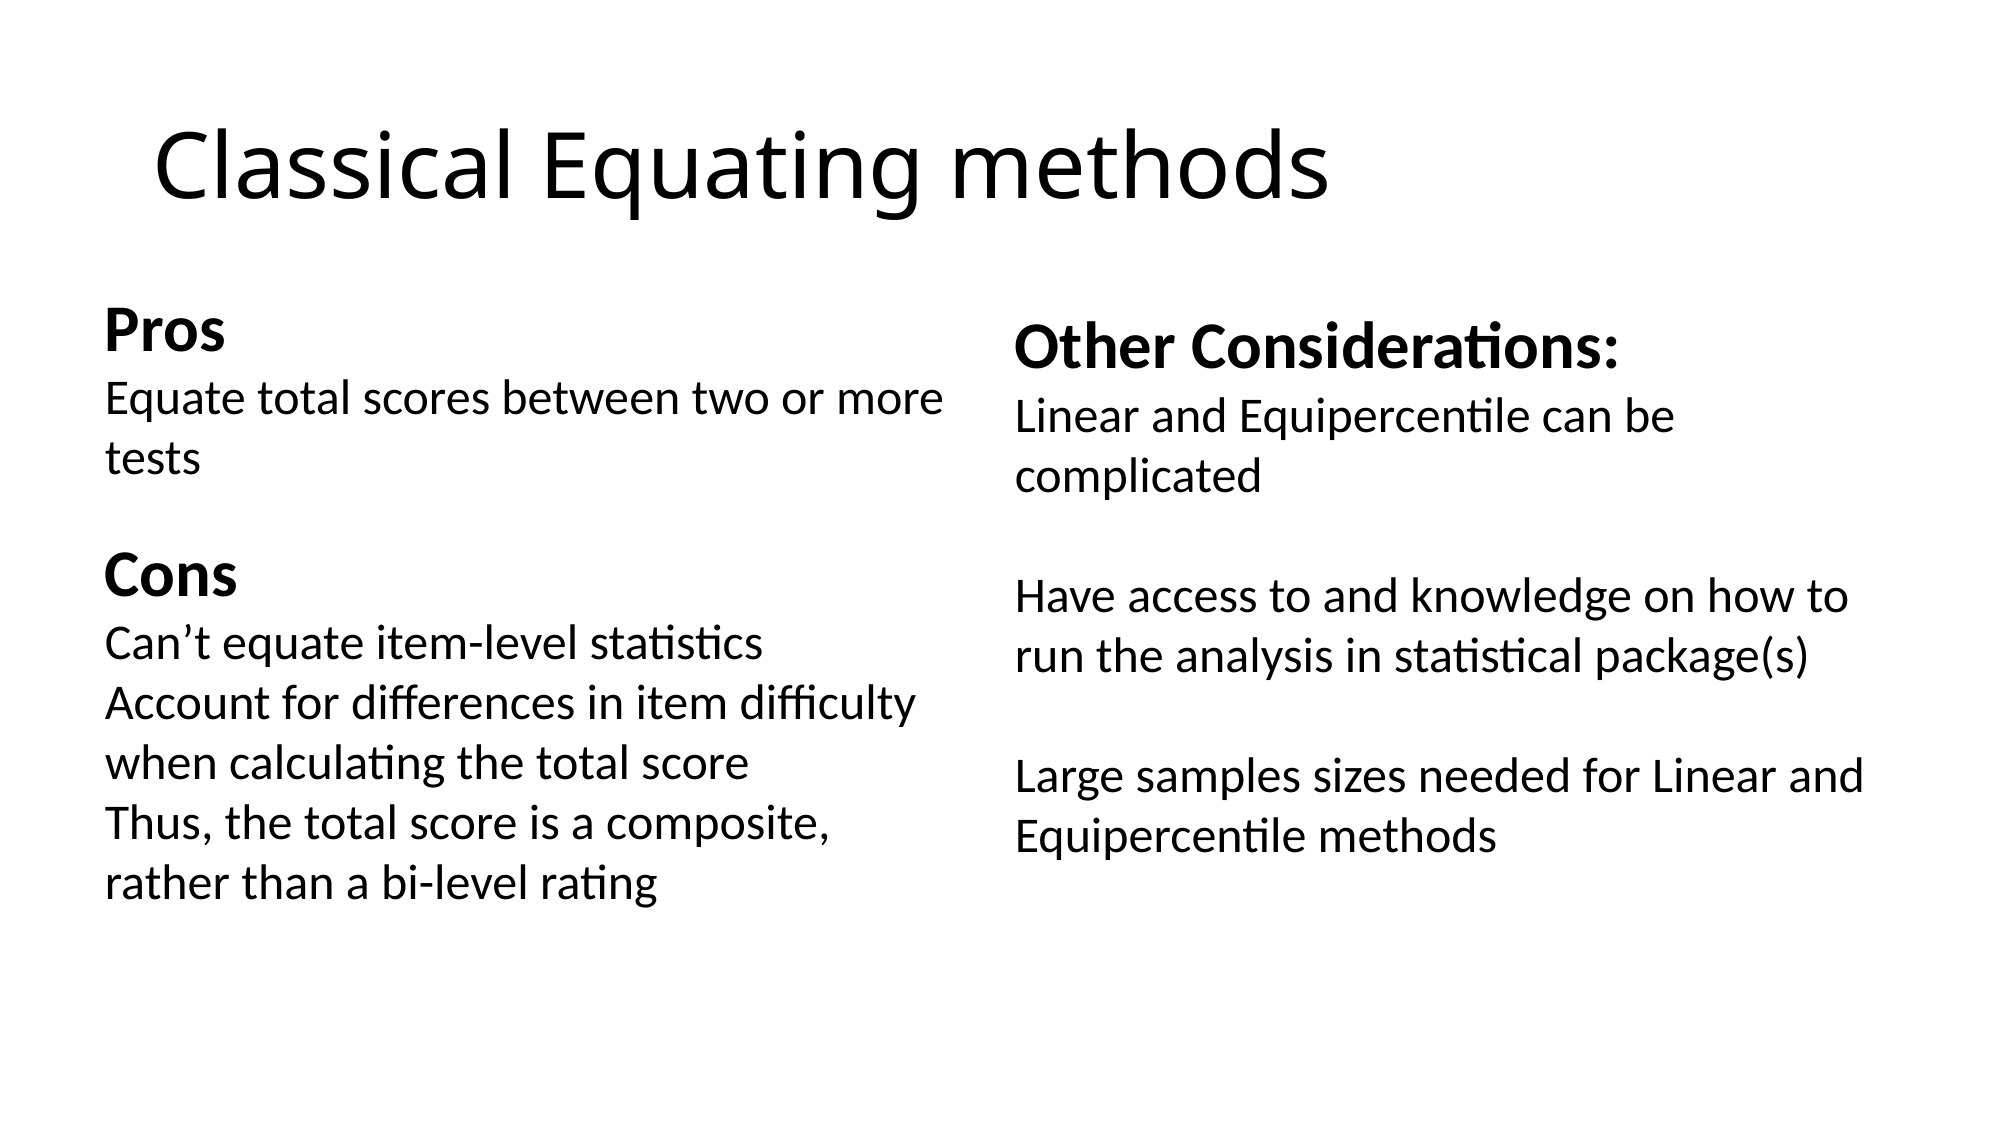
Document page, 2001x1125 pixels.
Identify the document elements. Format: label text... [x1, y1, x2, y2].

title Classical Equating methods [137, 59, 1863, 278]
list [76, 295, 991, 987]
text_box Other Considerations: Linear and Equipercentile can be complicated Have access to and knowledge on how to run the analysis in statistical package(s) Large samples sizes needed for Linear and Equipercentile methods [999, 294, 1927, 870]
text_box Pros Equate total scores between two or more tests Cons Can’t equate item-level statistics Account for differences in item difficulty when calculating the total score Thus, the total score is a composite, rather than a bi-level rating [89, 277, 975, 917]
